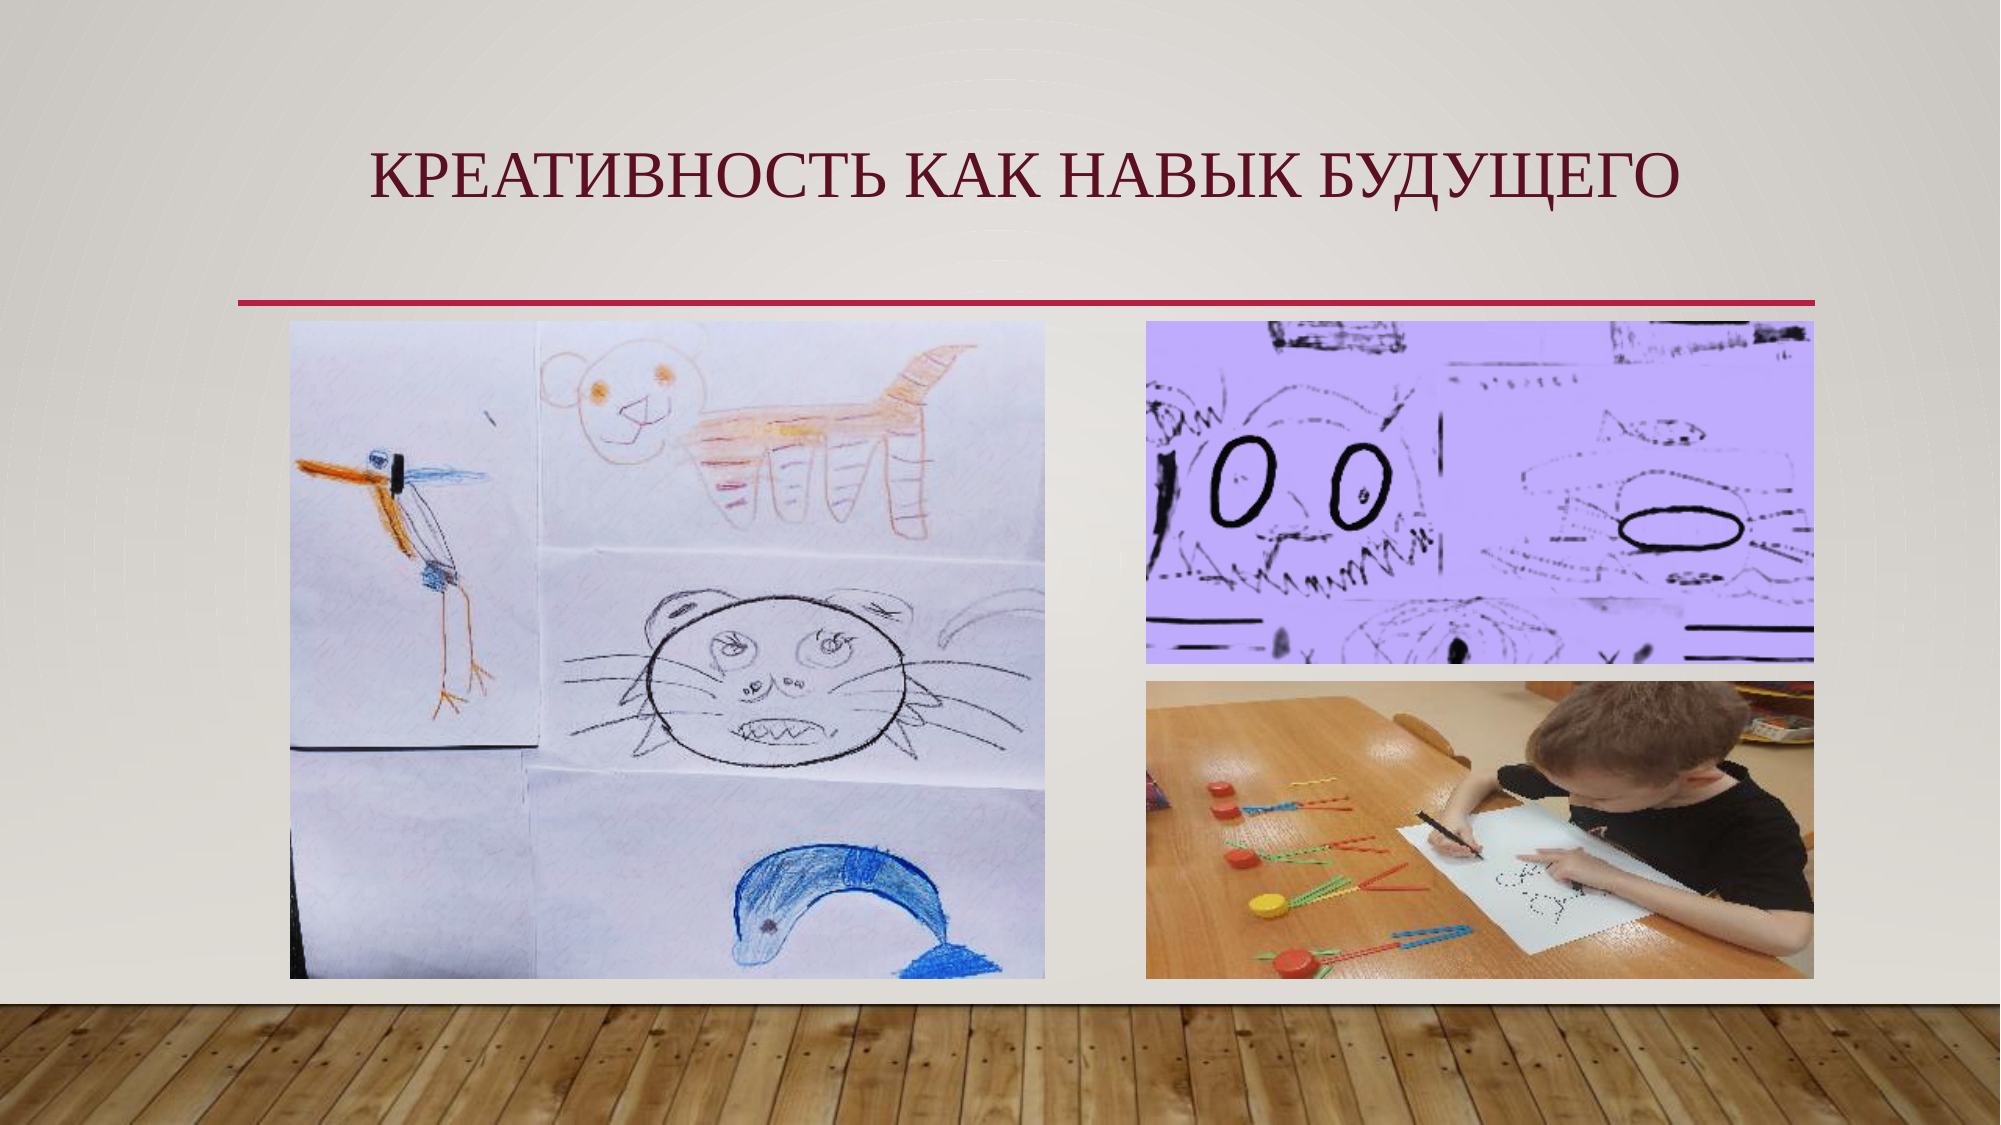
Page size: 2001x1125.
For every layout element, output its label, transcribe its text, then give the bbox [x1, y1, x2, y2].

title Креативность как навык будущего [238, 131, 1814, 305]
picture [1145, 681, 1814, 979]
picture [290, 321, 1046, 979]
picture [0, 1004, 2000, 1125]
picture [1145, 321, 1814, 665]
